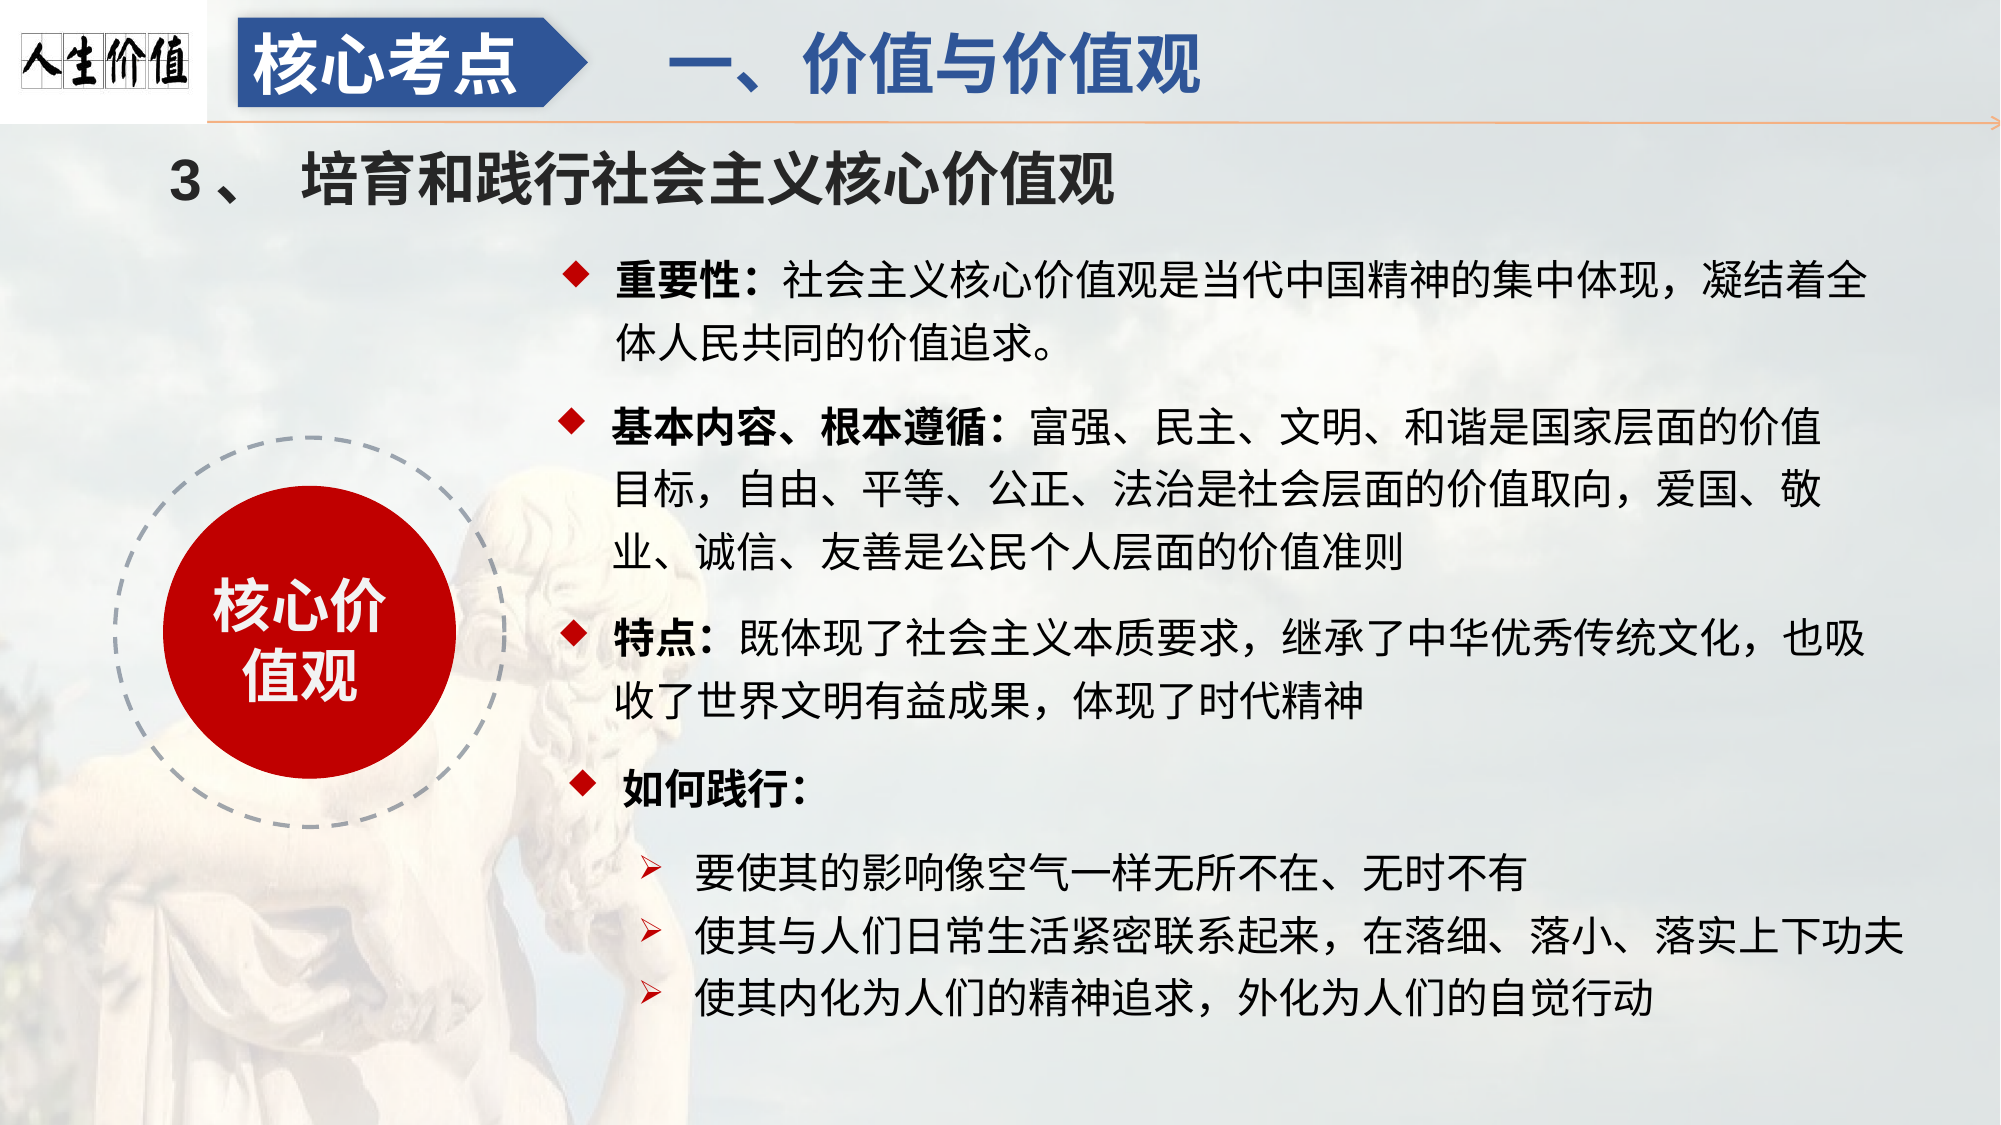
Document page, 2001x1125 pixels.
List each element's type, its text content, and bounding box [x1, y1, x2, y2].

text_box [115, 437, 505, 827]
text_box 基本内容、根本遵循：富强、民主、文明、和谐是国家层面的价值目标，自由、平等、公正、法治是社会层面的价值取向，爱国、敬业、诚信、友善是公民个人层面的价值准则 [536, 403, 1881, 560]
picture [0, 0, 2001, 1125]
text_box 核心考点 [236, 16, 590, 101]
text_box 如何践行： [547, 734, 1911, 892]
text_box 要使其的影响像空气一样无所不在、无时不有 使其与人们日常生活紧密联系起来，在落细、落小、落实上下功夫 使其内化为人们的精神追求，外化为人们的自觉行动 [623, 826, 1981, 1030]
text_box 一、价值与价值观 [653, 14, 1492, 109]
text_box 3、 培育和践行社会主义核心价值观 [158, 101, 1361, 215]
text_box 重要性：社会主义核心价值观是当代中国精神的集中体现，凝结着全体人民共同的价值追求。 [540, 257, 1911, 351]
text_box 特点：既体现了社会主义本质要求，继承了中华优秀传统文化，也吸收了世界文明有益成果，体现了时代精神 [538, 615, 1900, 709]
